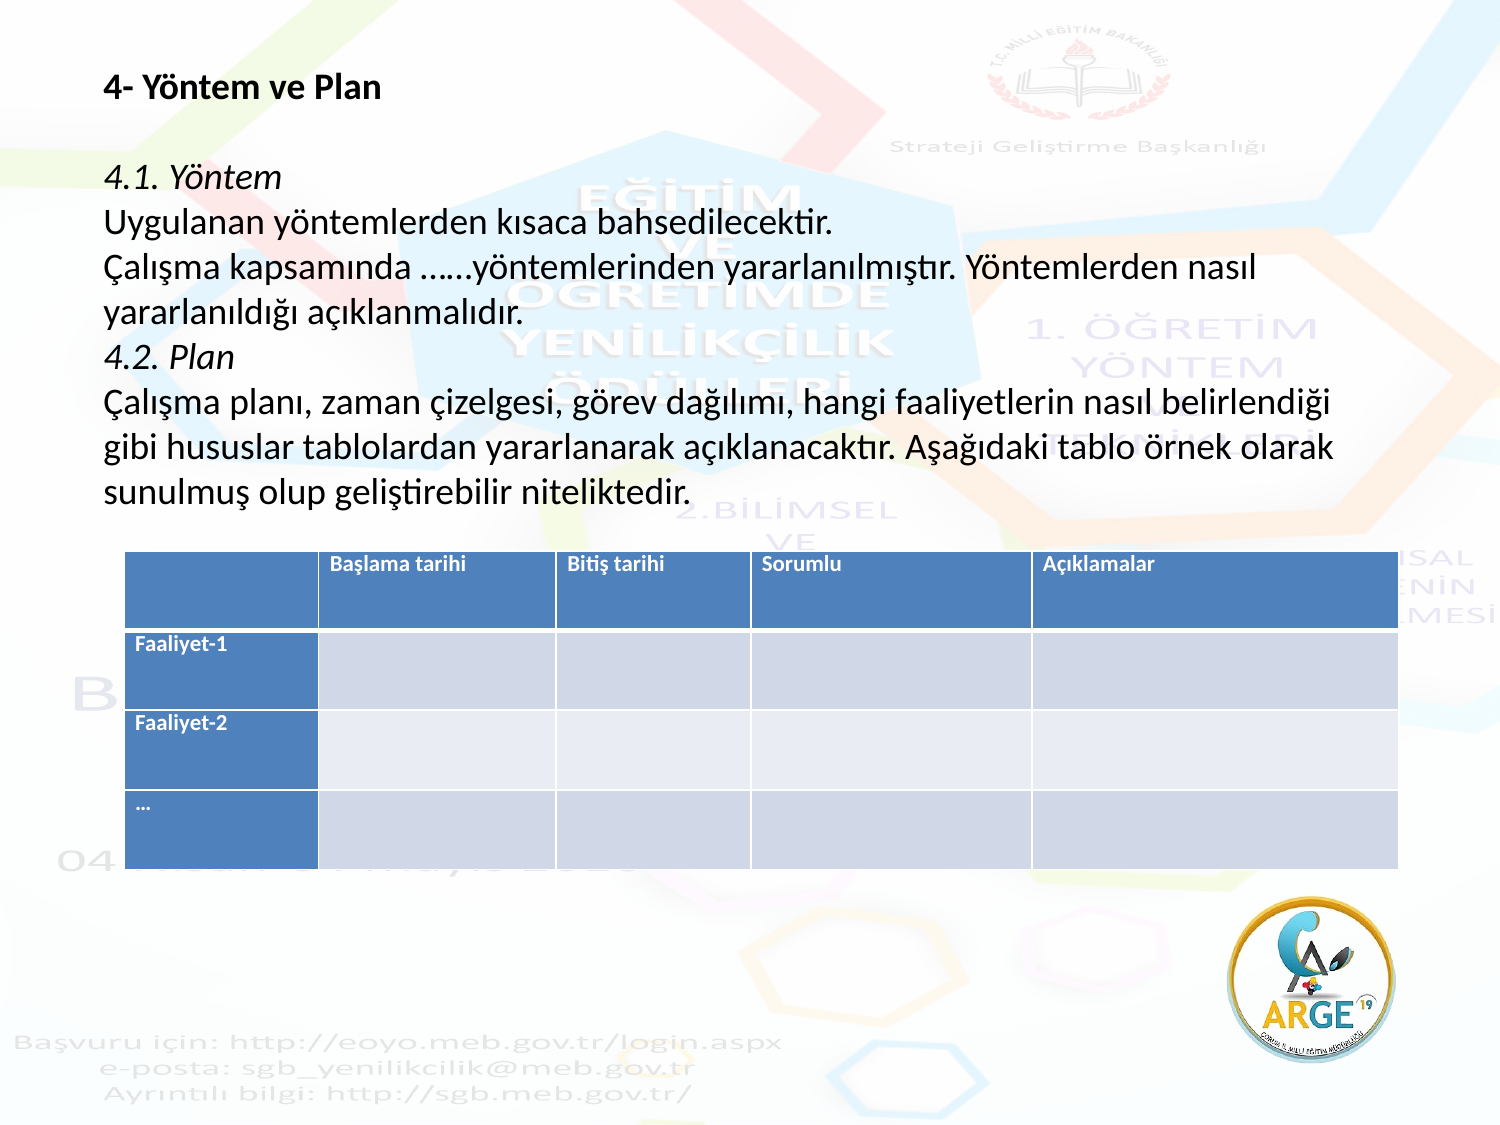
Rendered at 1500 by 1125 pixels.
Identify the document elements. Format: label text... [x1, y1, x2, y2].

table_cell [1033, 633, 1398, 709]
table_cell [1033, 711, 1398, 789]
picture [1221, 890, 1400, 1069]
table_cell [752, 791, 1031, 869]
table_cell Faaliyet-1 [125, 633, 318, 709]
table_header Açıklamalar [1033, 552, 1398, 628]
table_cell Faaliyet-2 [125, 711, 318, 789]
table_cell [557, 711, 750, 789]
table_header [125, 552, 318, 628]
table_cell [319, 791, 555, 869]
table_cell … [125, 791, 318, 869]
table_cell [1033, 791, 1398, 869]
text_box 4- Yöntem ve Plan 4.1. Yöntem Uygulanan yöntemlerden kısaca bahsedilecektir. Çalışma kapsamında ……yöntemlerinden yararlanılmıştır. Yöntemlerden nasıl yararlanıldığı açıklanmalıdır. 4.2. Plan Çalışma planı, zaman çizelgesi, görev dağılımı, hangi faaliyetlerin nasıl belirlendiği gibi hususlar tablolardan yararlanarak açıklanacaktır. Aşağıdaki tablo örnek olarak sunulmuş olup geliştirebilir niteliktedir. [88, 54, 1399, 520]
table_cell [752, 633, 1031, 709]
table_cell [752, 711, 1031, 789]
table_cell [557, 633, 750, 709]
table_cell [319, 633, 555, 709]
table_header Bitiş tarihi [557, 552, 750, 628]
table_cell [319, 711, 555, 789]
table_cell [557, 791, 750, 869]
table_header Başlama tarihi [319, 552, 555, 628]
table_header Sorumlu [752, 552, 1031, 628]
